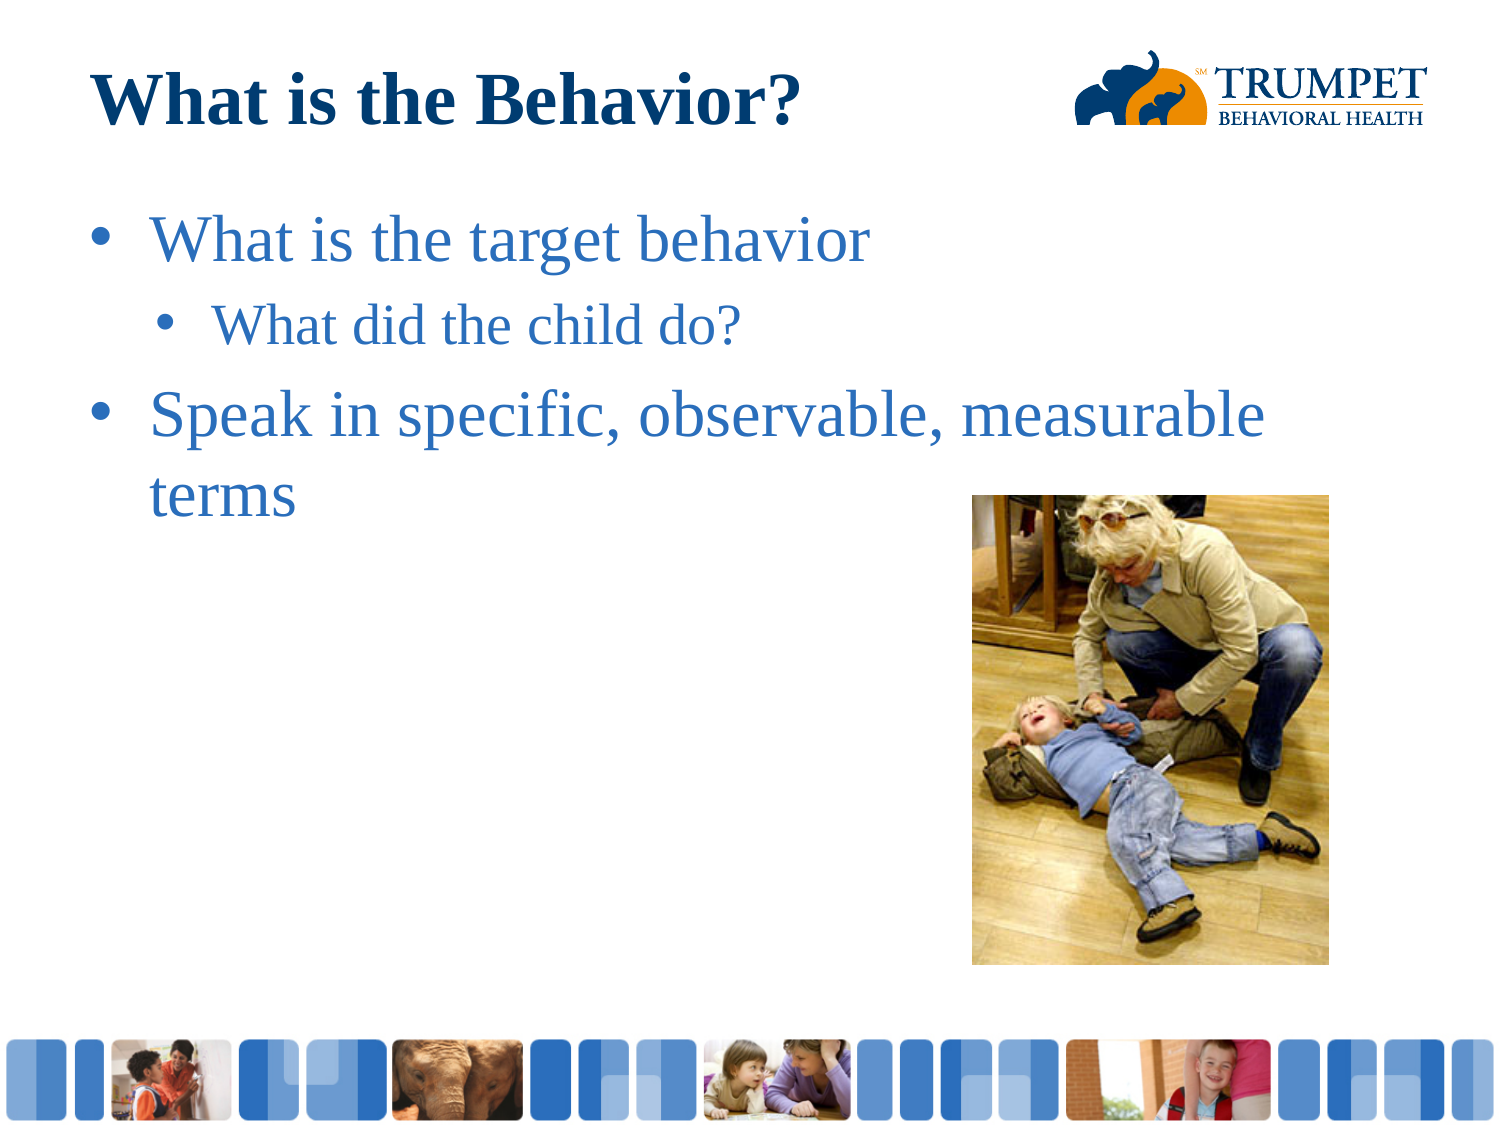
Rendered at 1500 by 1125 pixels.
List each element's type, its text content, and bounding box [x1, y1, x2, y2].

picture [972, 495, 1330, 965]
title What is the Behavior? [75, 42, 1425, 143]
list What is the target behavior What did the child do? Speak in specific, observable, measurable terms [75, 187, 1425, 975]
picture [0, 1033, 1500, 1125]
